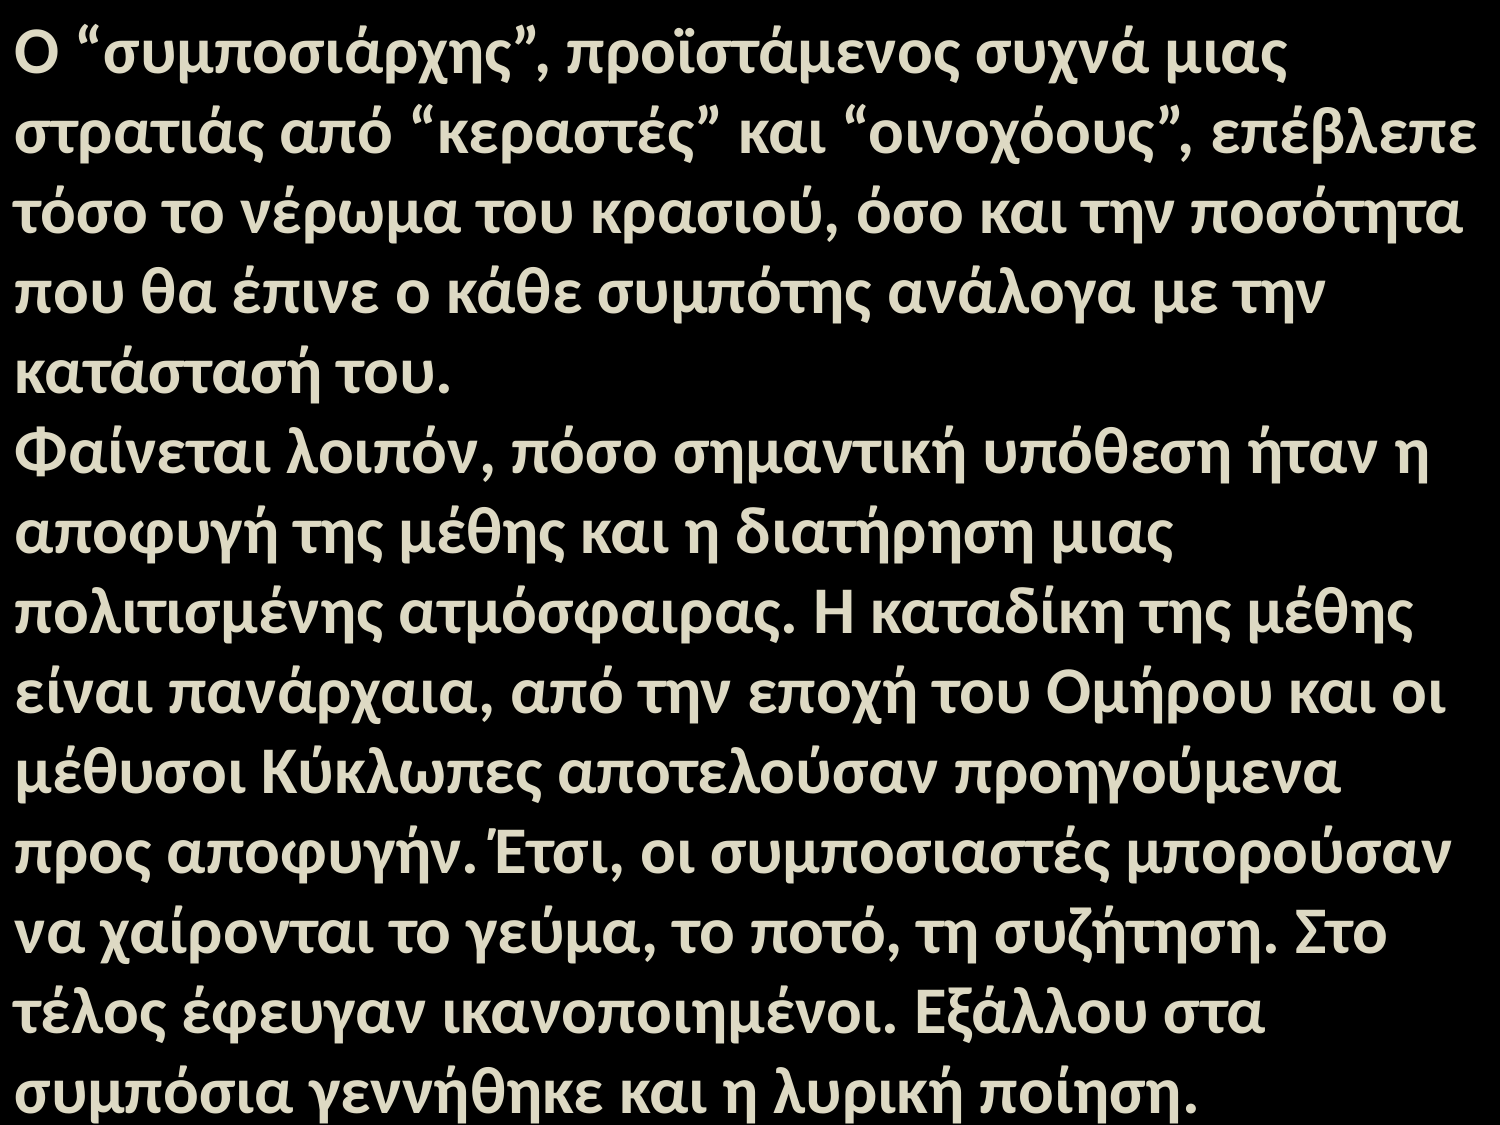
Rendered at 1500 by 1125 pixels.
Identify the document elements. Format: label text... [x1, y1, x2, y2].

text_box Ο “συμποσιάρχης”, προϊστάμενος συχνά μιας στρατιάς από “κεραστές” και “οινοχόους”, επέβλεπε τόσο το νέρωμα του κρασιού, όσο και την ποσότητα που θα έπινε ο κάθε συμπότης ανάλογα με την κατάστασή του. Φαίνεται λοιπόν, πόσο σημαντική υπόθεση ήταν η αποφυγή της μέθης και η διατήρηση μιας πολιτισμένης ατμόσφαιρας. Η καταδίκη της μέθης είναι πανάρχαια, από την εποχή του Ομήρου και οι μέθυσοι Κύκλωπες αποτελούσαν προηγούμενα προς αποφυγήν. Έτσι, οι συμποσιαστές μπορούσαν να χαίρονται το γεύμα, το ποτό, τη συζήτηση. Στο τέλος έφευγαν ικανοποιημένοι. Εξάλλου στα συμπόσια γεννήθηκε και η λυρική ποίηση. [0, 0, 1500, 1125]
